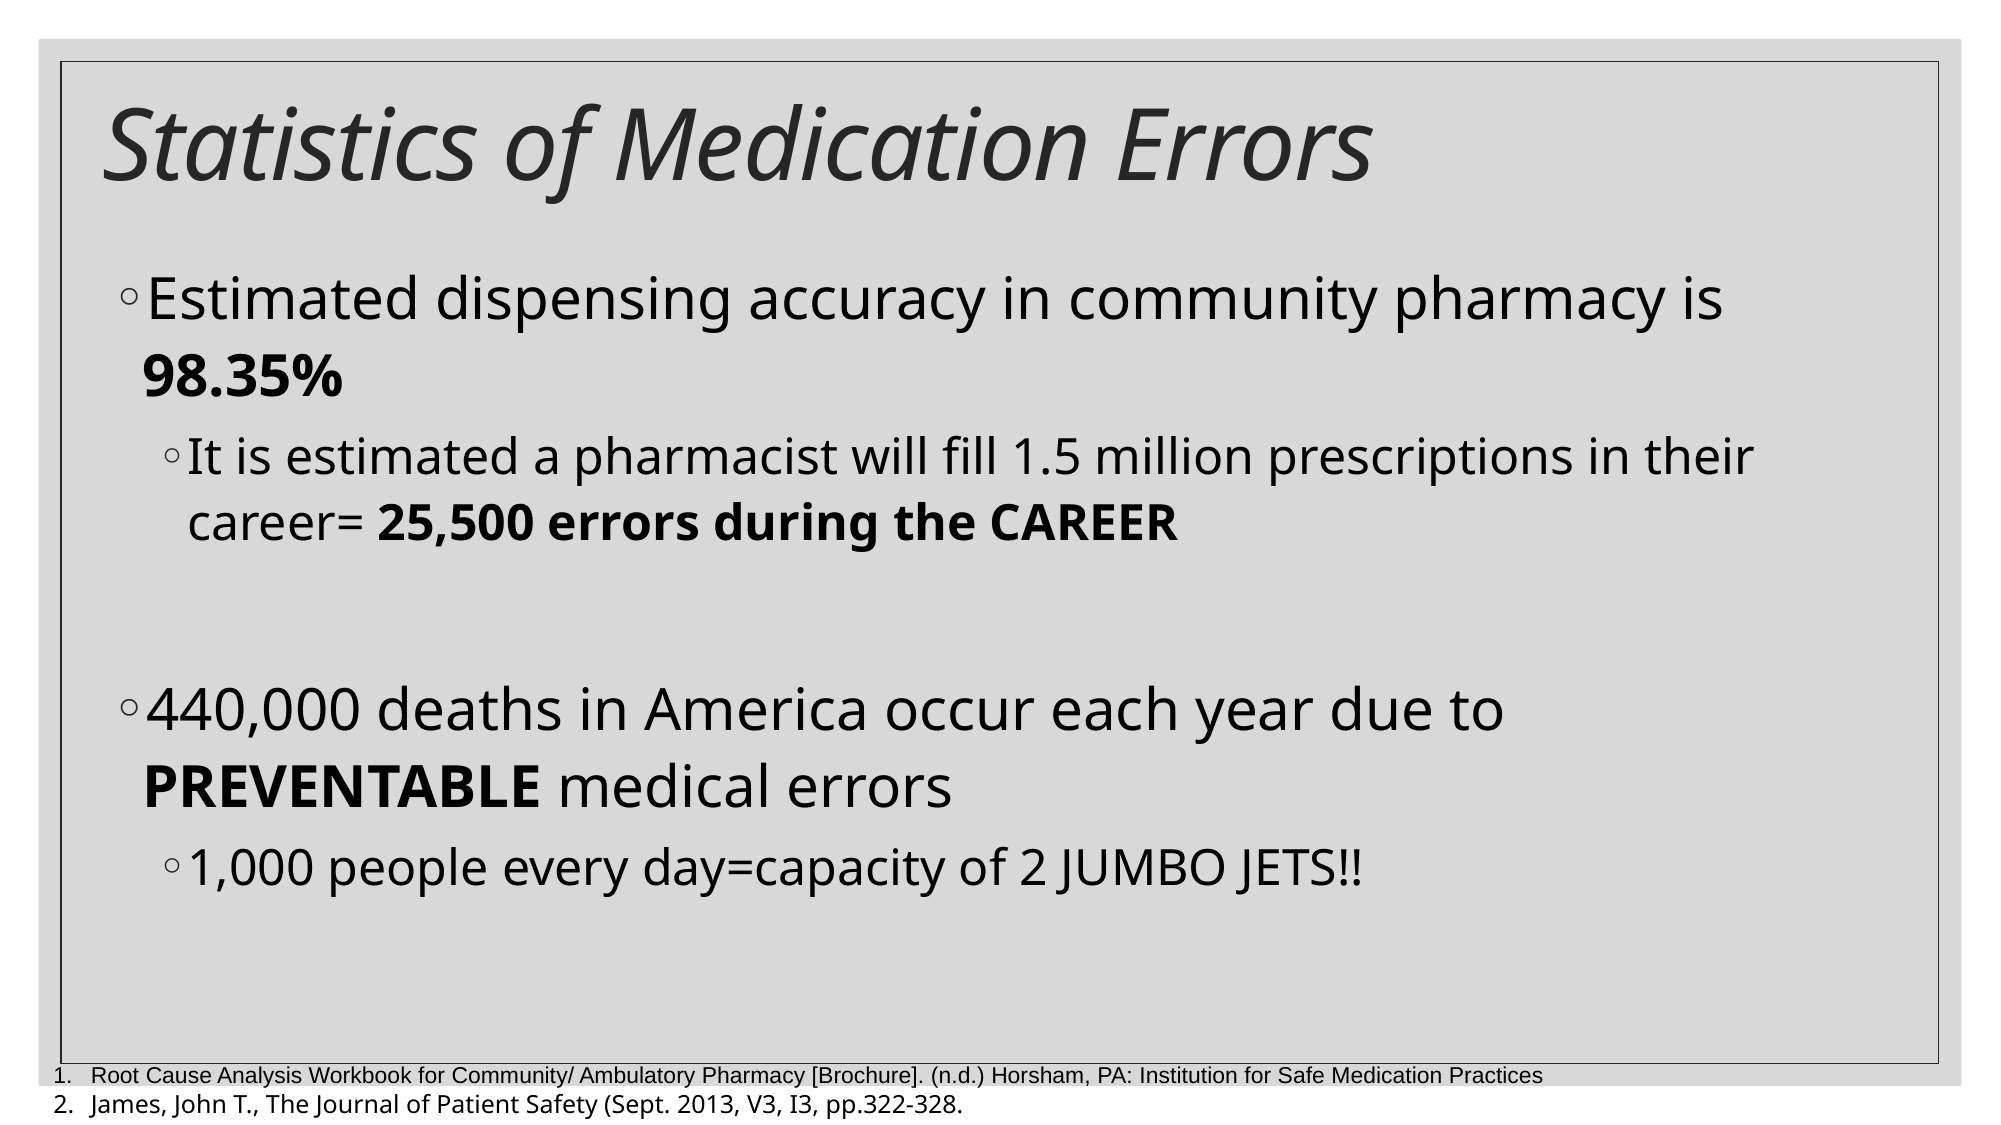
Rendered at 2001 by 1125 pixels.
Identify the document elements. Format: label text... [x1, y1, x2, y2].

title Statistics of Medication Errors [87, 80, 1738, 217]
list Estimated dispensing accuracy in community pharmacy is 98.35% It is estimated a pharmacist will fill 1.5 million prescriptions in their career= 25,500 errors during the CAREER 440,000 deaths in America occur each year due to PREVENTABLE medical errors 1,000 people every day=capacity of 2 JUMBO JETS!! [97, 246, 1903, 1044]
text_box Root Cause Analysis Workbook for Community/ Ambulatory Pharmacy [Brochure]. (n.d.) Horsham, PA: Institution for Safe Medication Practices James, John T., The Journal of Patient Safety (Sept. 2013, V3, I3, pp.322-328. [38, 1053, 1866, 1125]
